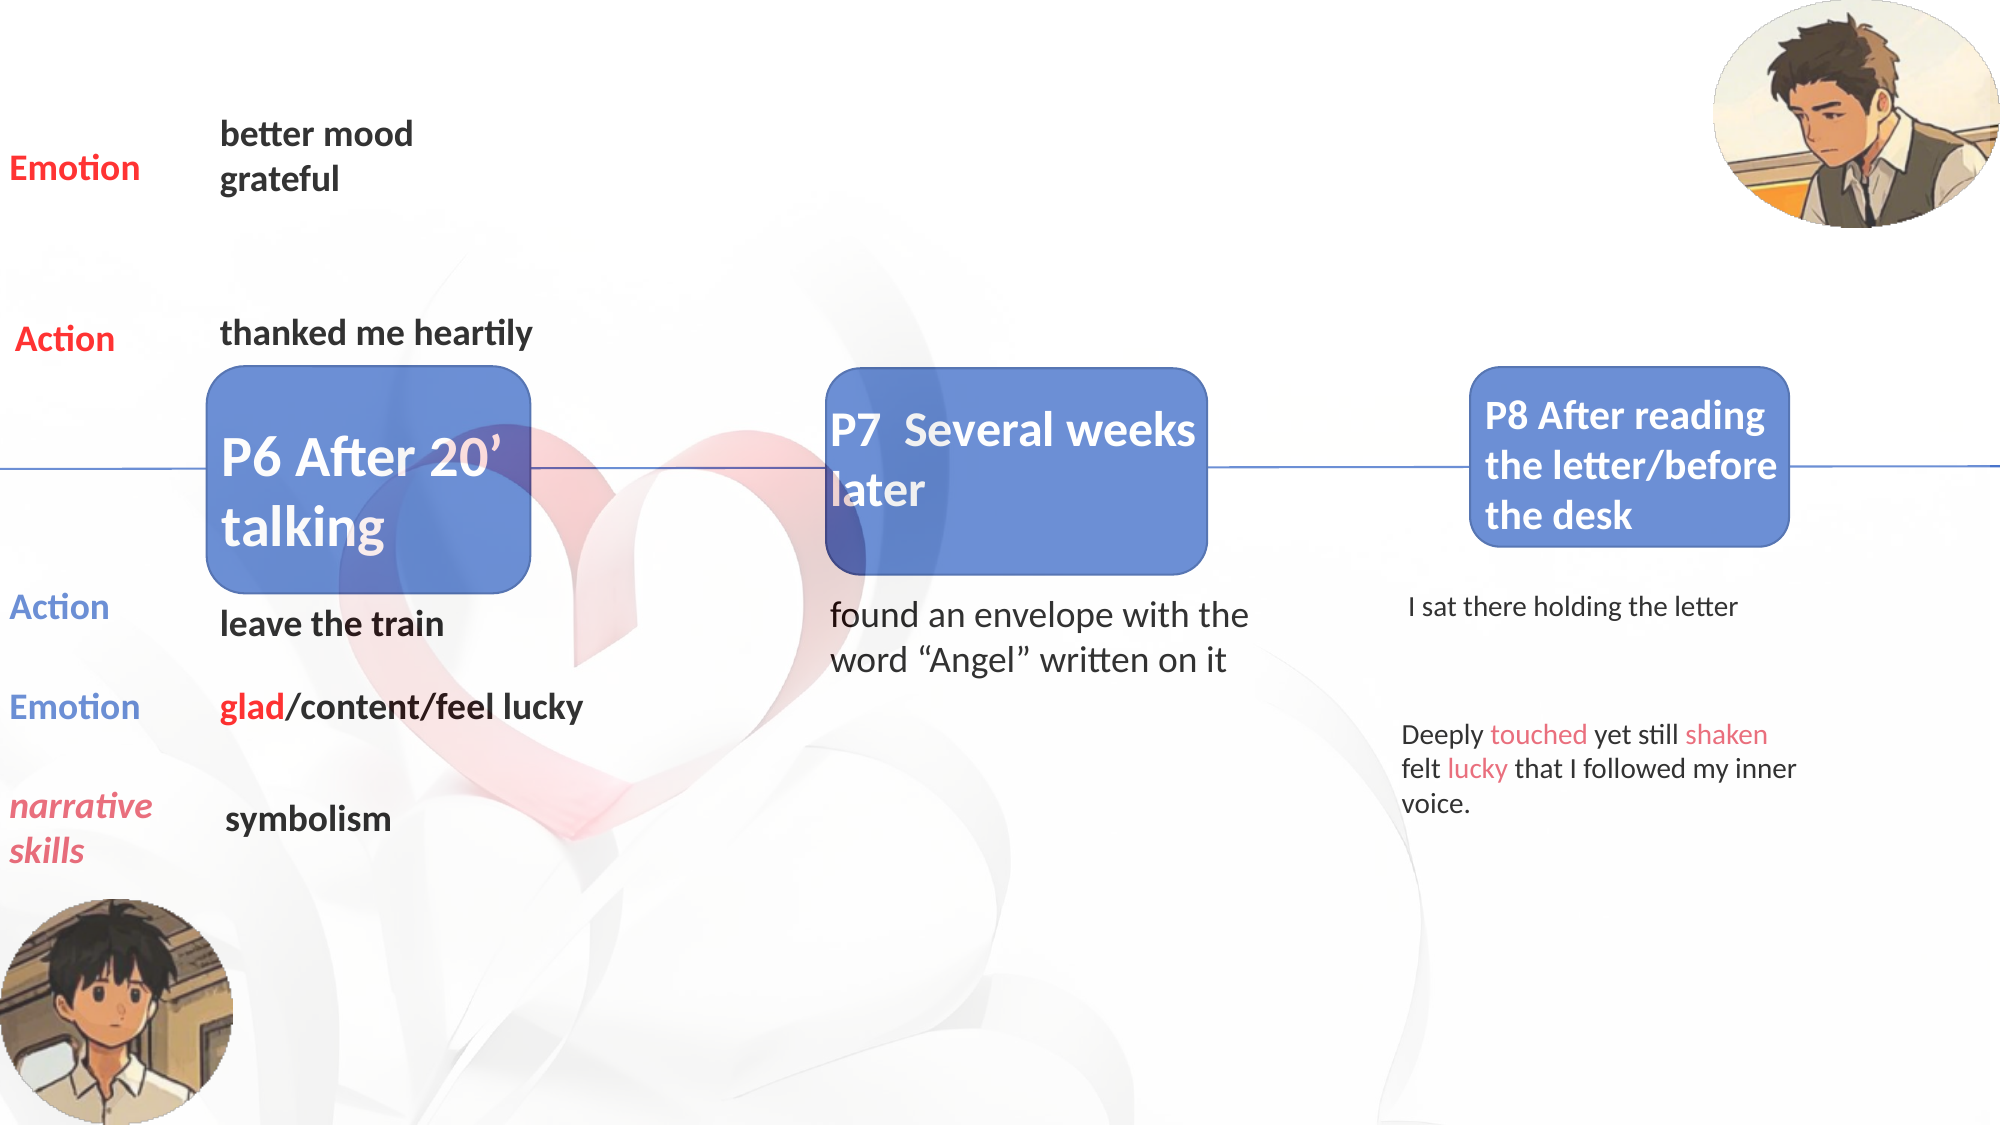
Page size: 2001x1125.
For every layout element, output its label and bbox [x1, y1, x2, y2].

text_box [1990, 465, 2000, 470]
picture [0, 0, 2000, 1125]
